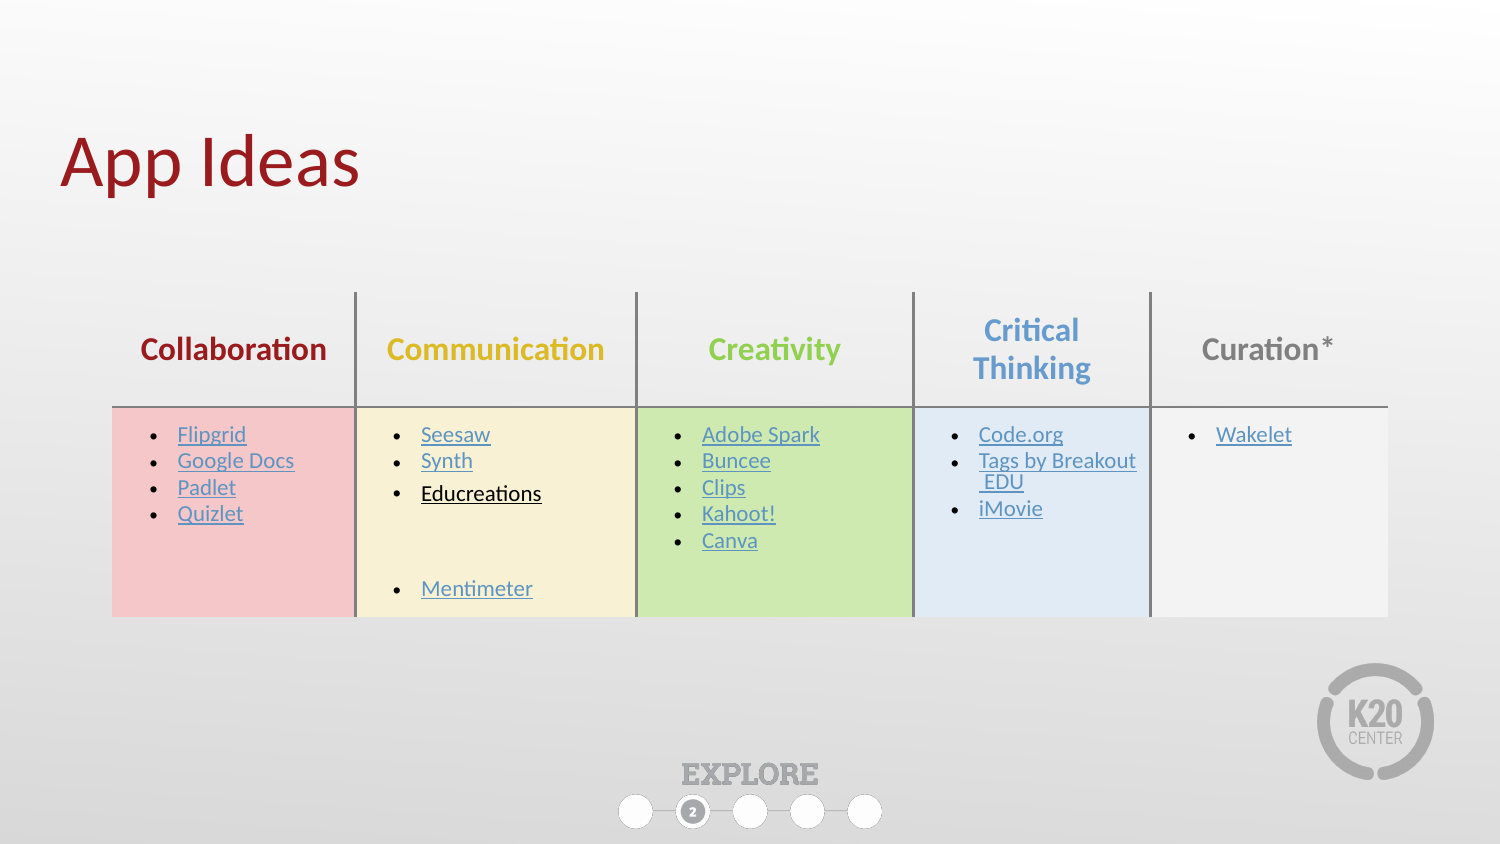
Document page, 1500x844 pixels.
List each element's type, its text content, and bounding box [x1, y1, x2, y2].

picture [535, 715, 965, 844]
table_header Curation* [1152, 292, 1388, 406]
table_cell Code.org Tags by Breakout EDU iMovie [915, 408, 1149, 617]
title App Ideas [60, 60, 1411, 202]
table_cell Seesaw Synth Educreations Mentimeter [357, 408, 635, 617]
table_header Critical Thinking [915, 292, 1149, 406]
table_cell Adobe Spark Buncee Clips Kahoot! Canva [638, 408, 912, 617]
table_cell Flipgrid Google Docs Padlet Quizlet [112, 408, 354, 617]
table_cell Wakelet [1152, 408, 1388, 617]
table_header Creativity [638, 292, 912, 406]
table_header Communication [357, 292, 635, 406]
table_header Collaboration [112, 292, 354, 406]
picture [1300, 646, 1451, 797]
